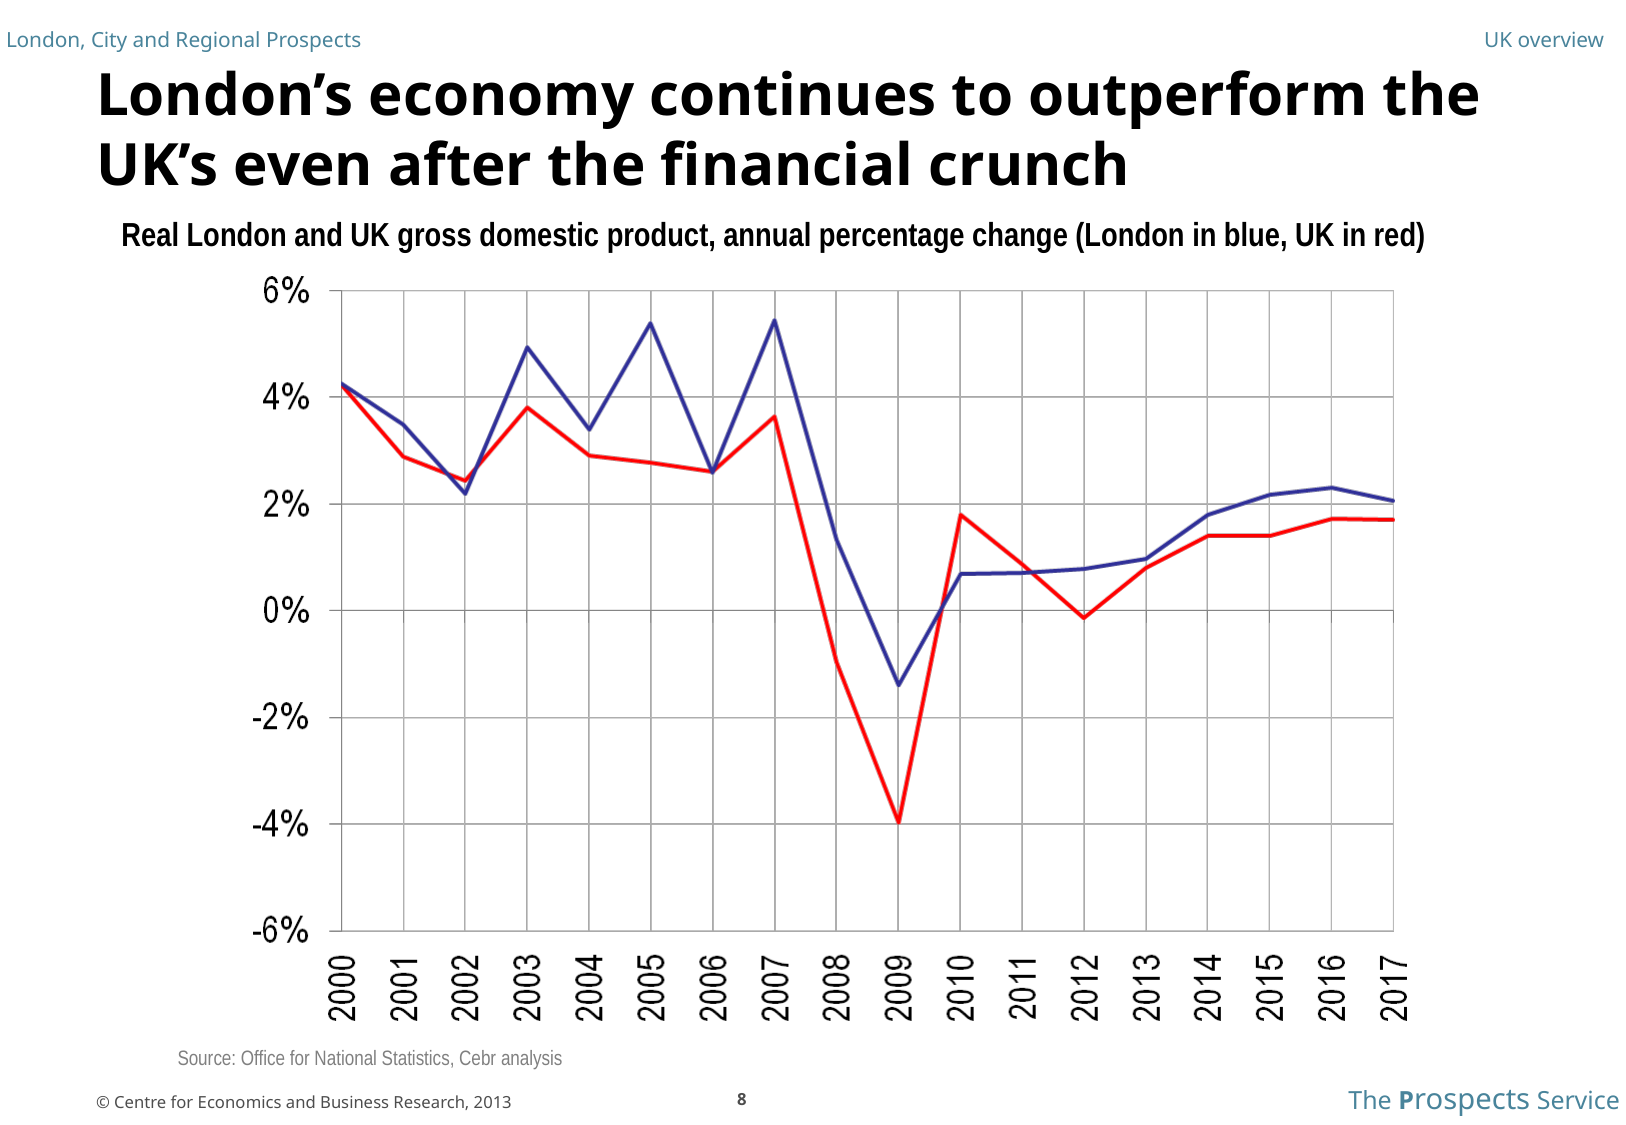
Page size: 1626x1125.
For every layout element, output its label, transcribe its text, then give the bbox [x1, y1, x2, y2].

text_box Real London and UK gross domestic product, annual percentage change (London in blue, UK in red) [106, 206, 1526, 261]
slide_number 8 [722, 1081, 898, 1125]
text_box London’s economy continues to outperform the UK’s even after the financial crunch [81, 74, 1544, 180]
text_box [232, 250, 1425, 1044]
text_box UK overview [1356, 19, 1619, 59]
text_box Source: Office for National Statistics, Cebr analysis [60, 1036, 578, 1077]
